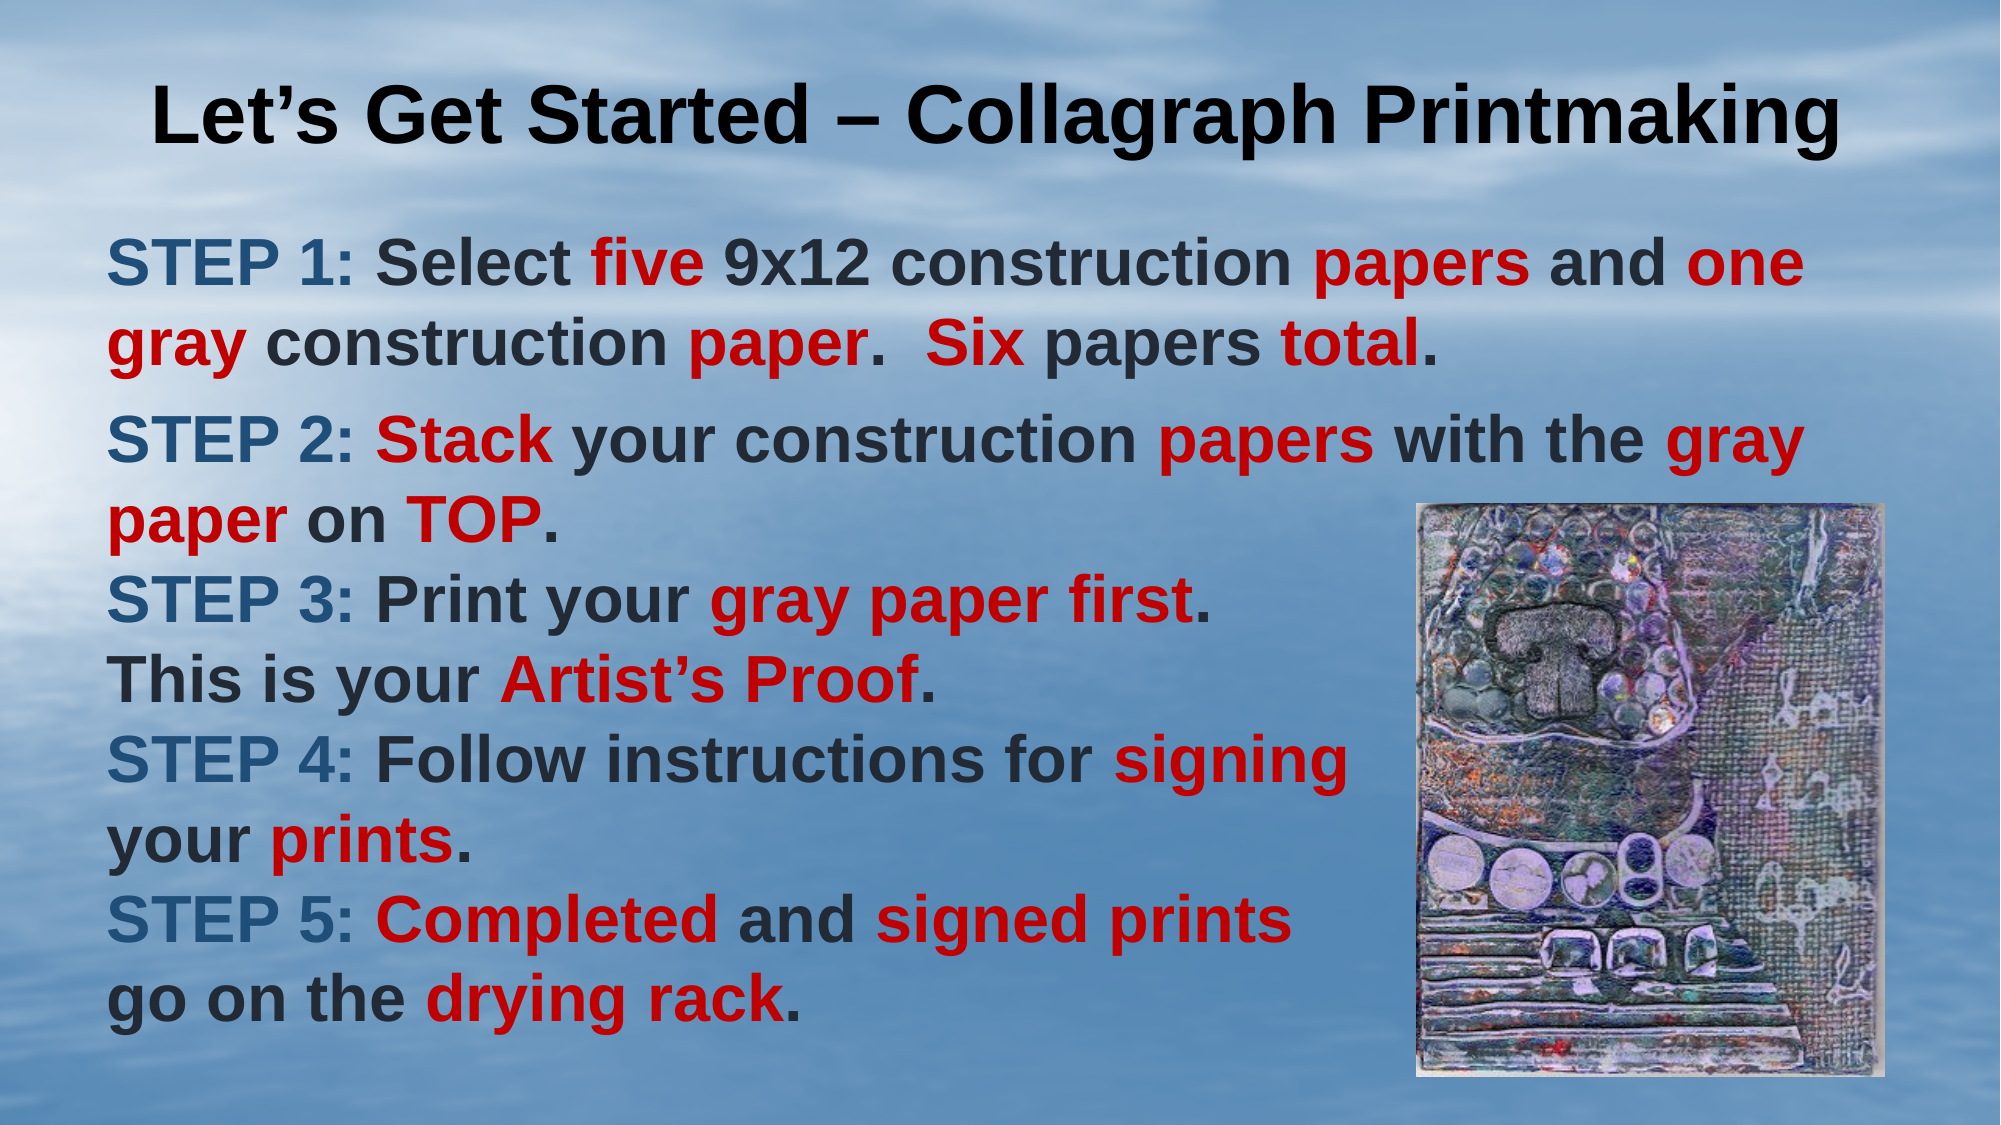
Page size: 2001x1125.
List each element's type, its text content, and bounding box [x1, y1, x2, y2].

picture [1416, 503, 1885, 1077]
text_box STEP 1: Select five 9x12 construction papers and one gray construction paper. Six papers total. [91, 211, 1850, 388]
text_box STEP 2: Stack your construction papers with the gray paper on TOP. STEP 3: Print your gray paper first. This is your Artist’s Proof. STEP 4: Follow instructions for signing your prints. STEP 5: Completed and signed prints go on the drying rack. [91, 388, 1850, 1125]
text_box Let’s Get Started – Collagraph Printmaking [135, 53, 1860, 168]
